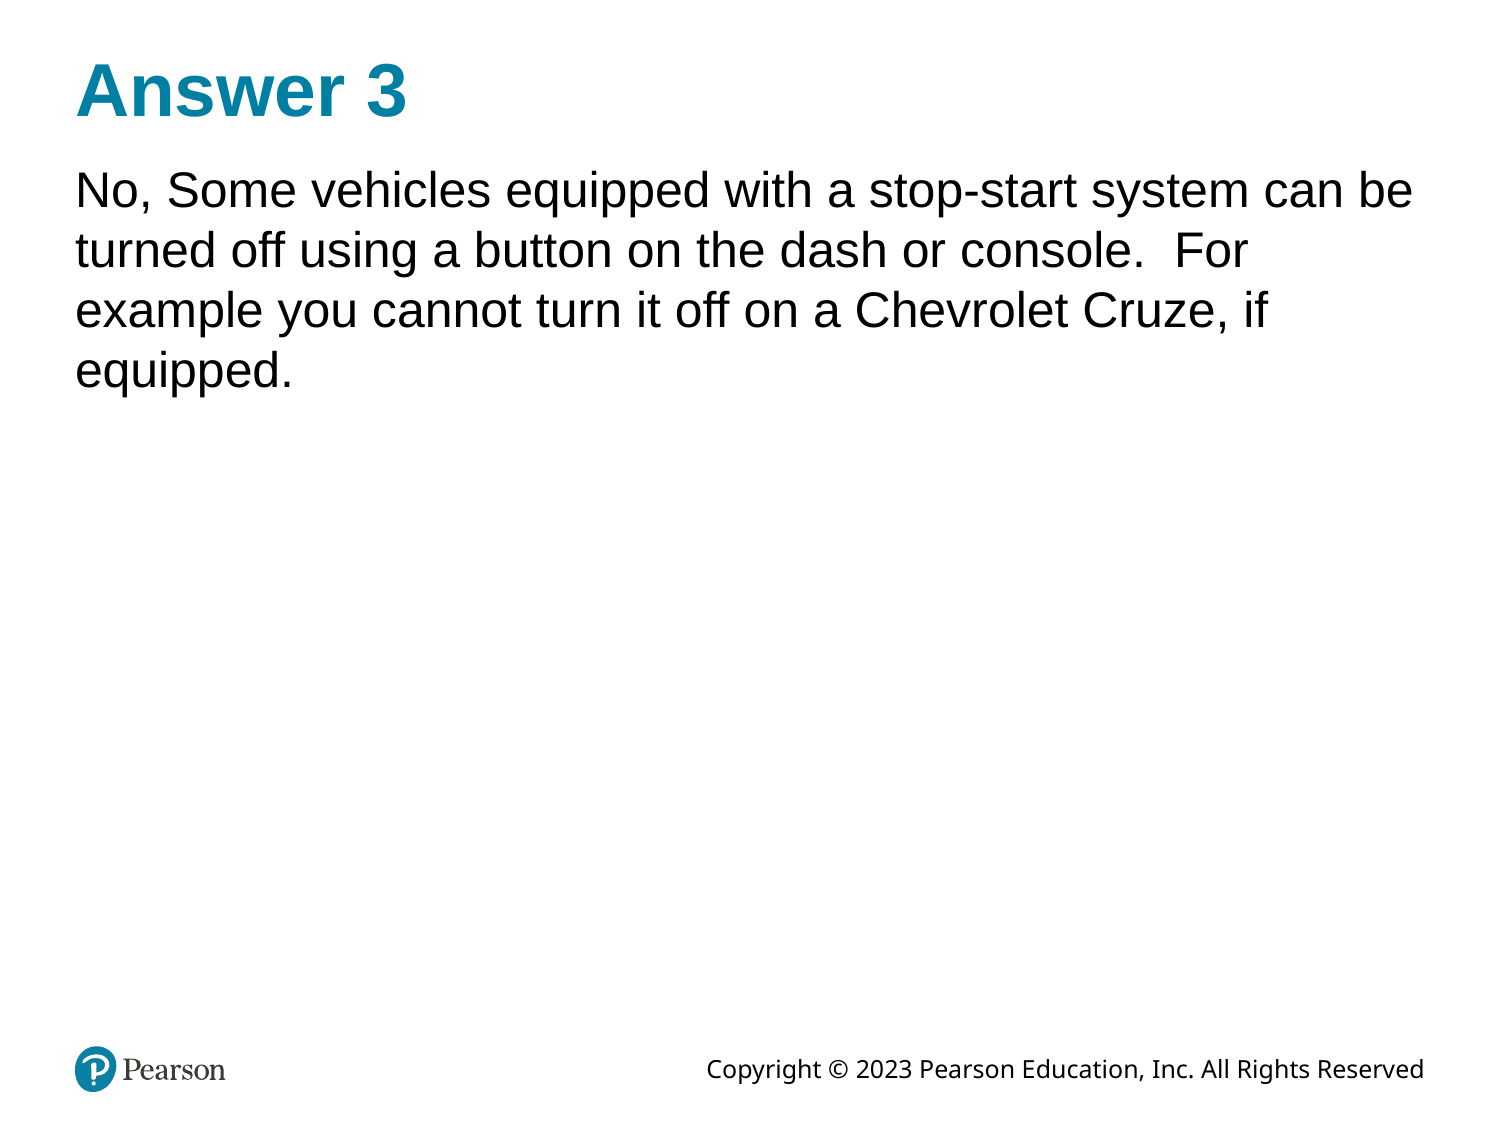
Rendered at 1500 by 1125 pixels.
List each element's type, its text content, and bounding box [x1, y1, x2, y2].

title Answer 3 [75, 34, 1425, 150]
list No, Some vehicles equipped with a stop-start system can be turned off using a button on the dash or console. For example you cannot turn it off on a Chevrolet Cruze, if equipped. [75, 150, 1425, 804]
